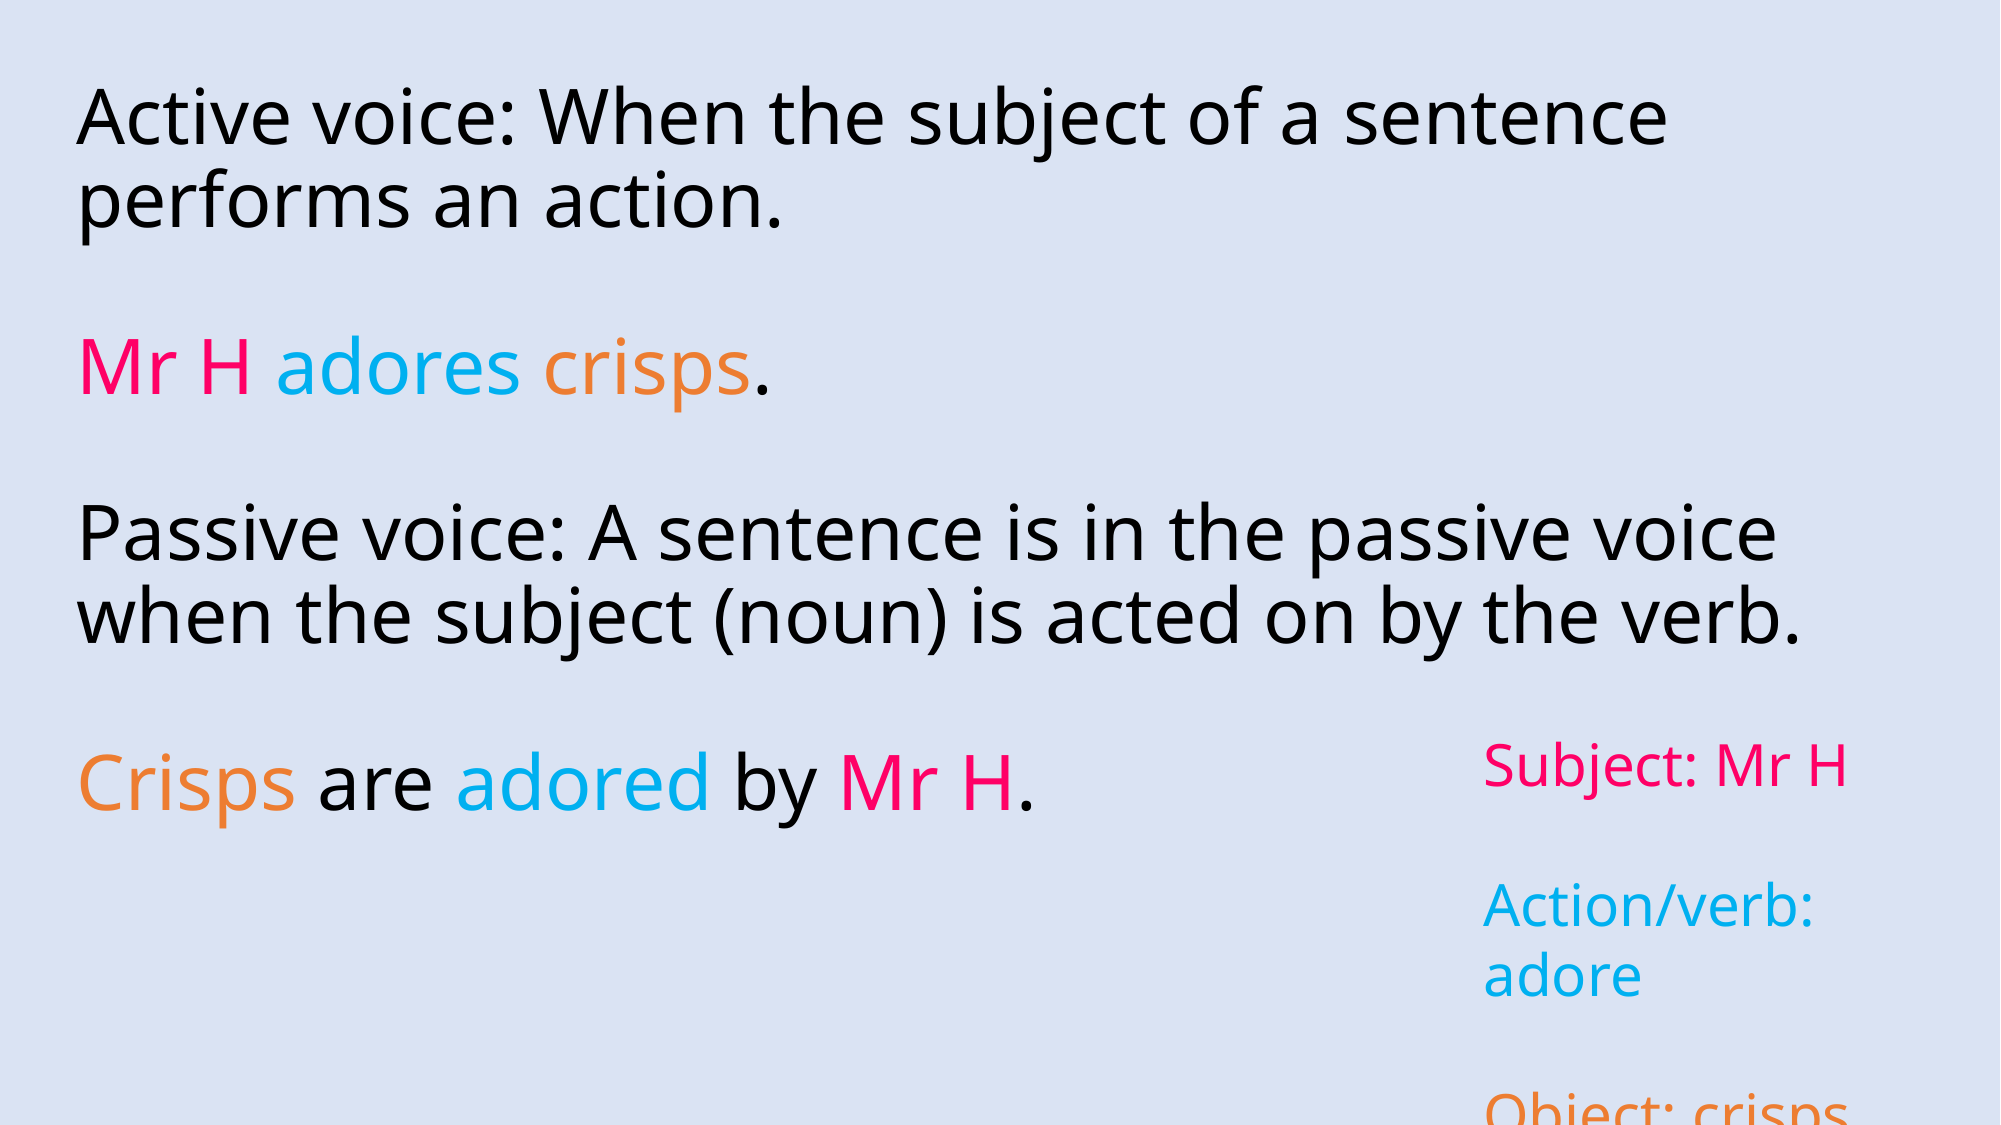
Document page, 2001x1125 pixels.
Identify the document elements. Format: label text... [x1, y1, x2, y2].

text_box Subject: Mr H Action/verb: adore Object: crisps [1468, 721, 2000, 1125]
title Active voice: When the subject of a sentence performs an action. Mr H adores crisps. Passive voice: A sentence is in the passive voice when the subject (noun) is acted on by the verb. Crisps are adored by Mr H. [61, 63, 1885, 935]
